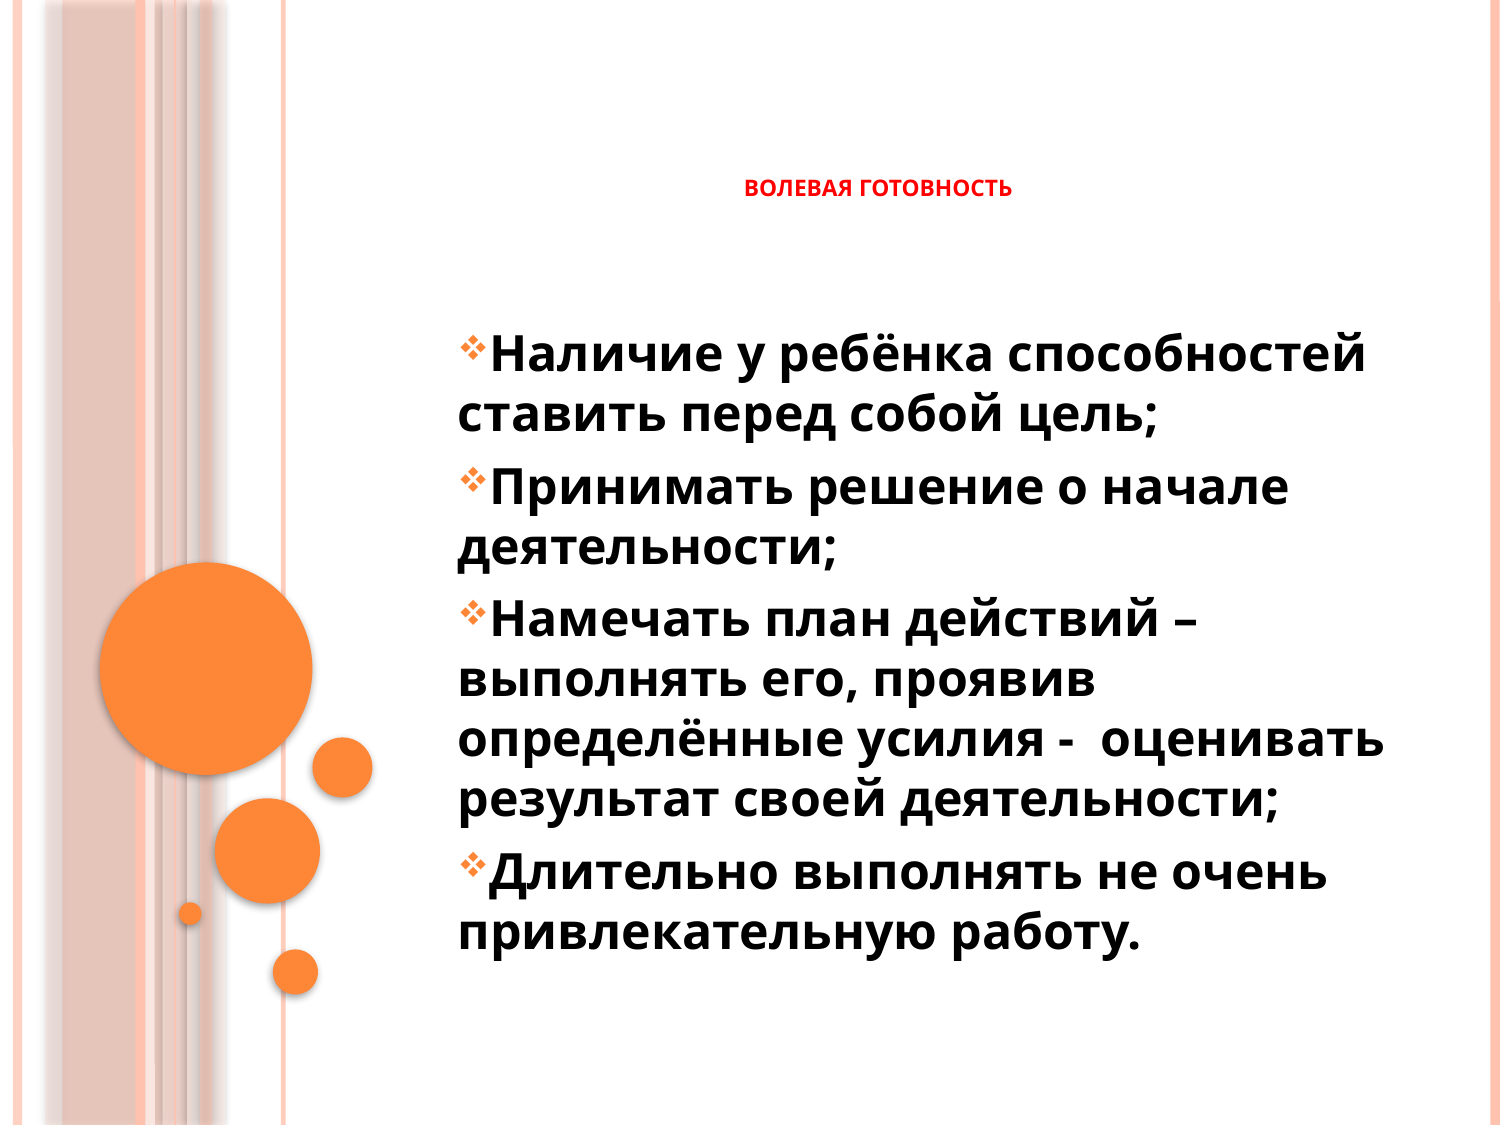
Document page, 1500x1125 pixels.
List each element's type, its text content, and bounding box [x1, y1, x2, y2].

title волевая готовность [371, 0, 1385, 209]
subtitle Наличие у ребёнка способностей ставить перед собой цель; Принимать решение о начале деятельности; Намечать план действий – выполнять его, проявив определённые усилия - оценивать результат своей деятельности; Длительно выполнять не очень привлекательную работу. [442, 314, 1447, 1046]
